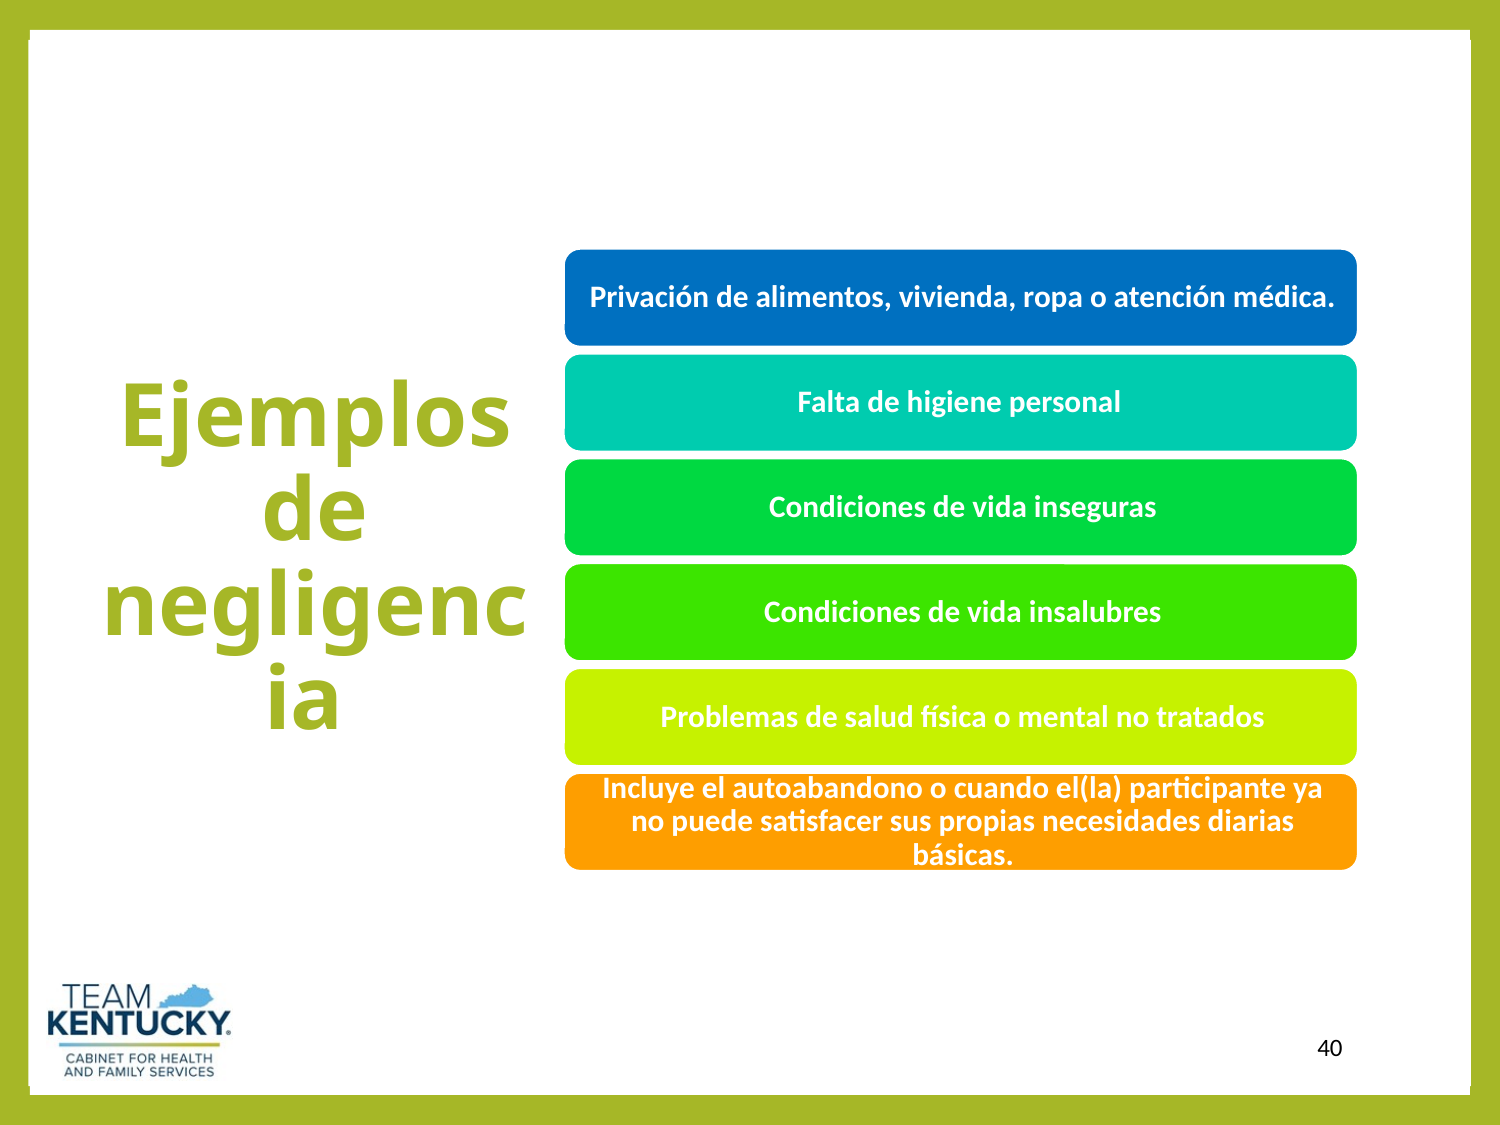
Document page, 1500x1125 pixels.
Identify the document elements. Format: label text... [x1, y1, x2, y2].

slide_number 40 [1291, 1020, 1358, 1073]
title Ejemplos de negligencia [80, 99, 550, 1020]
picture [46, 983, 233, 1082]
text_box [28, 39, 1472, 1087]
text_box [563, 193, 1358, 927]
